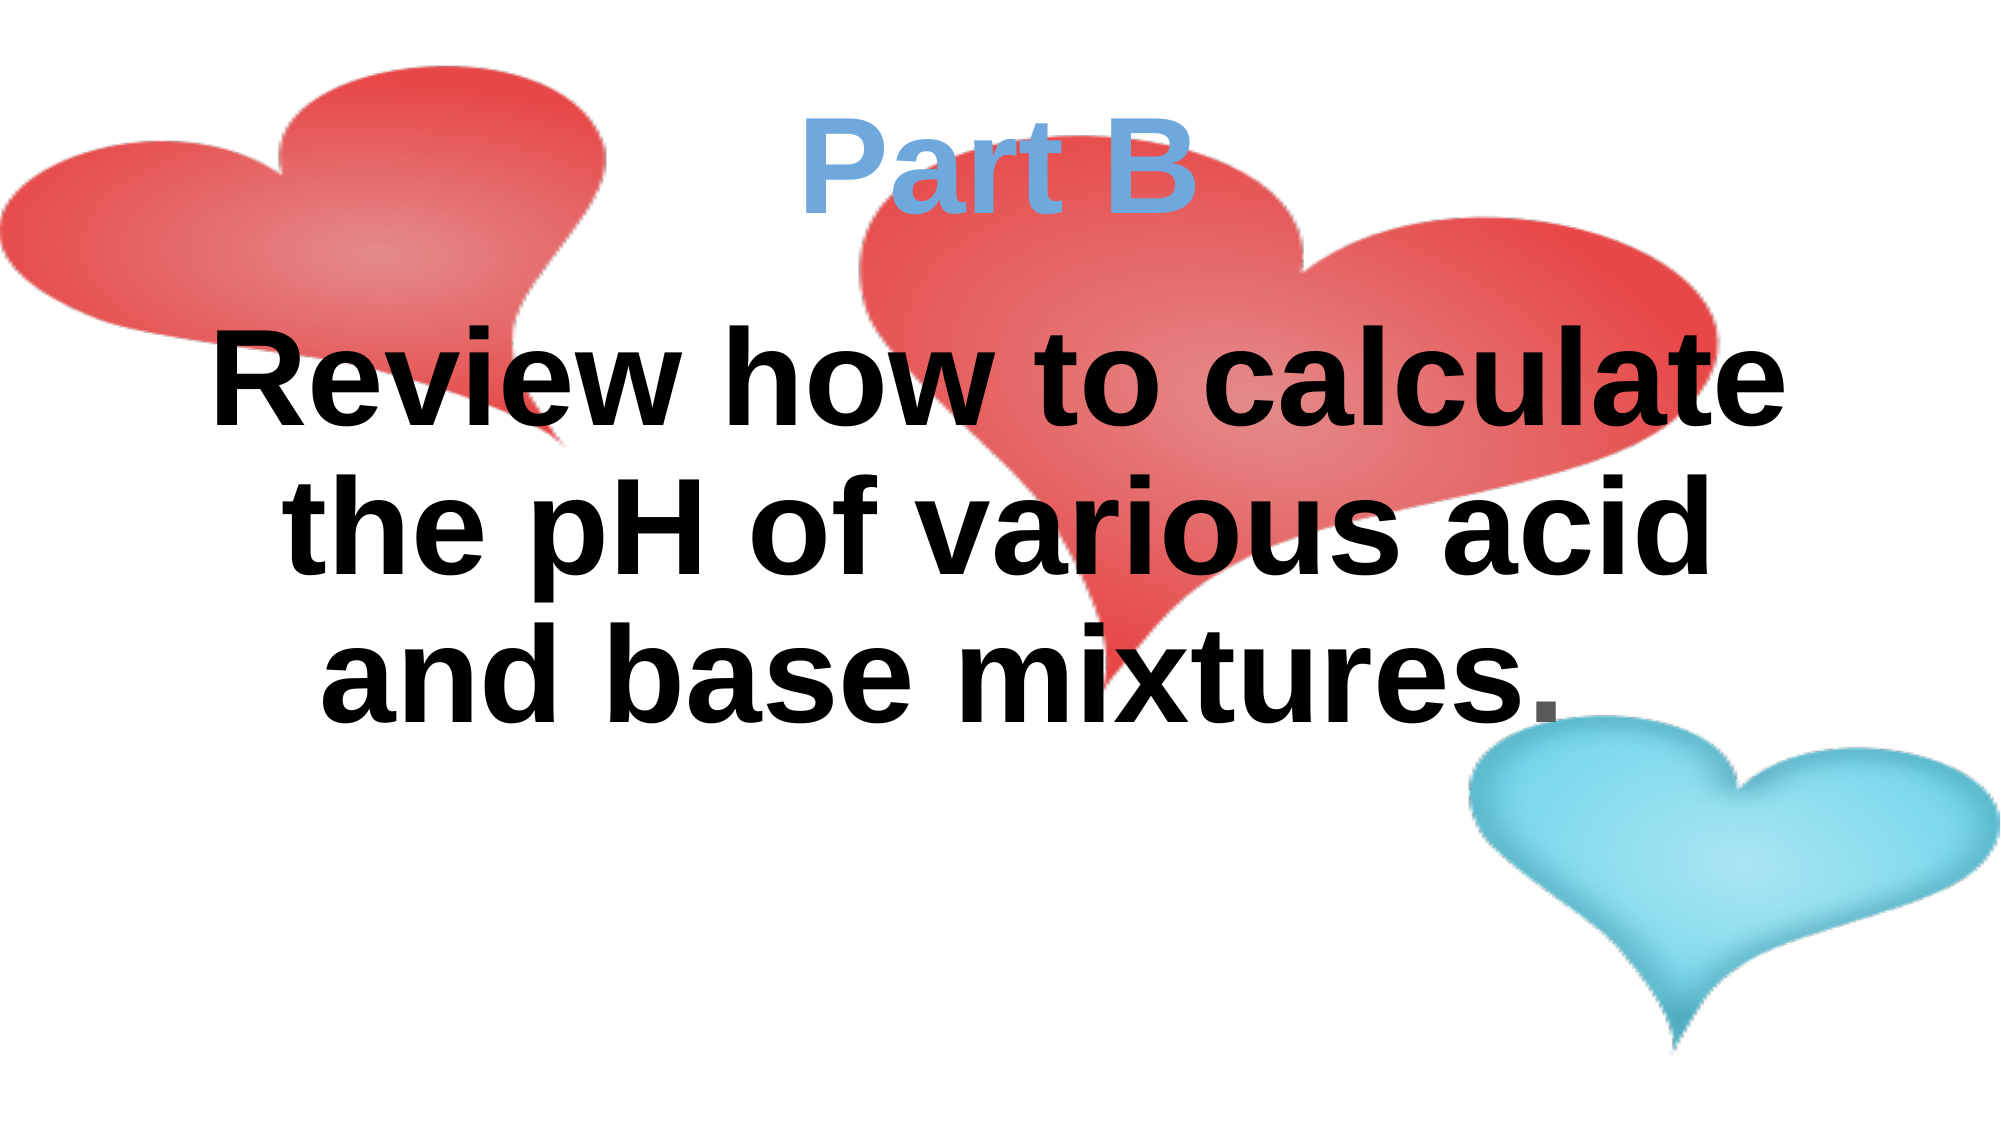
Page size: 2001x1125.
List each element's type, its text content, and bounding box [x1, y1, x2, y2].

title Part B [137, 59, 1863, 278]
list Review how to calculate the pH of various acid and base mixtures. [137, 299, 1863, 1014]
picture [0, 0, 2001, 1125]
